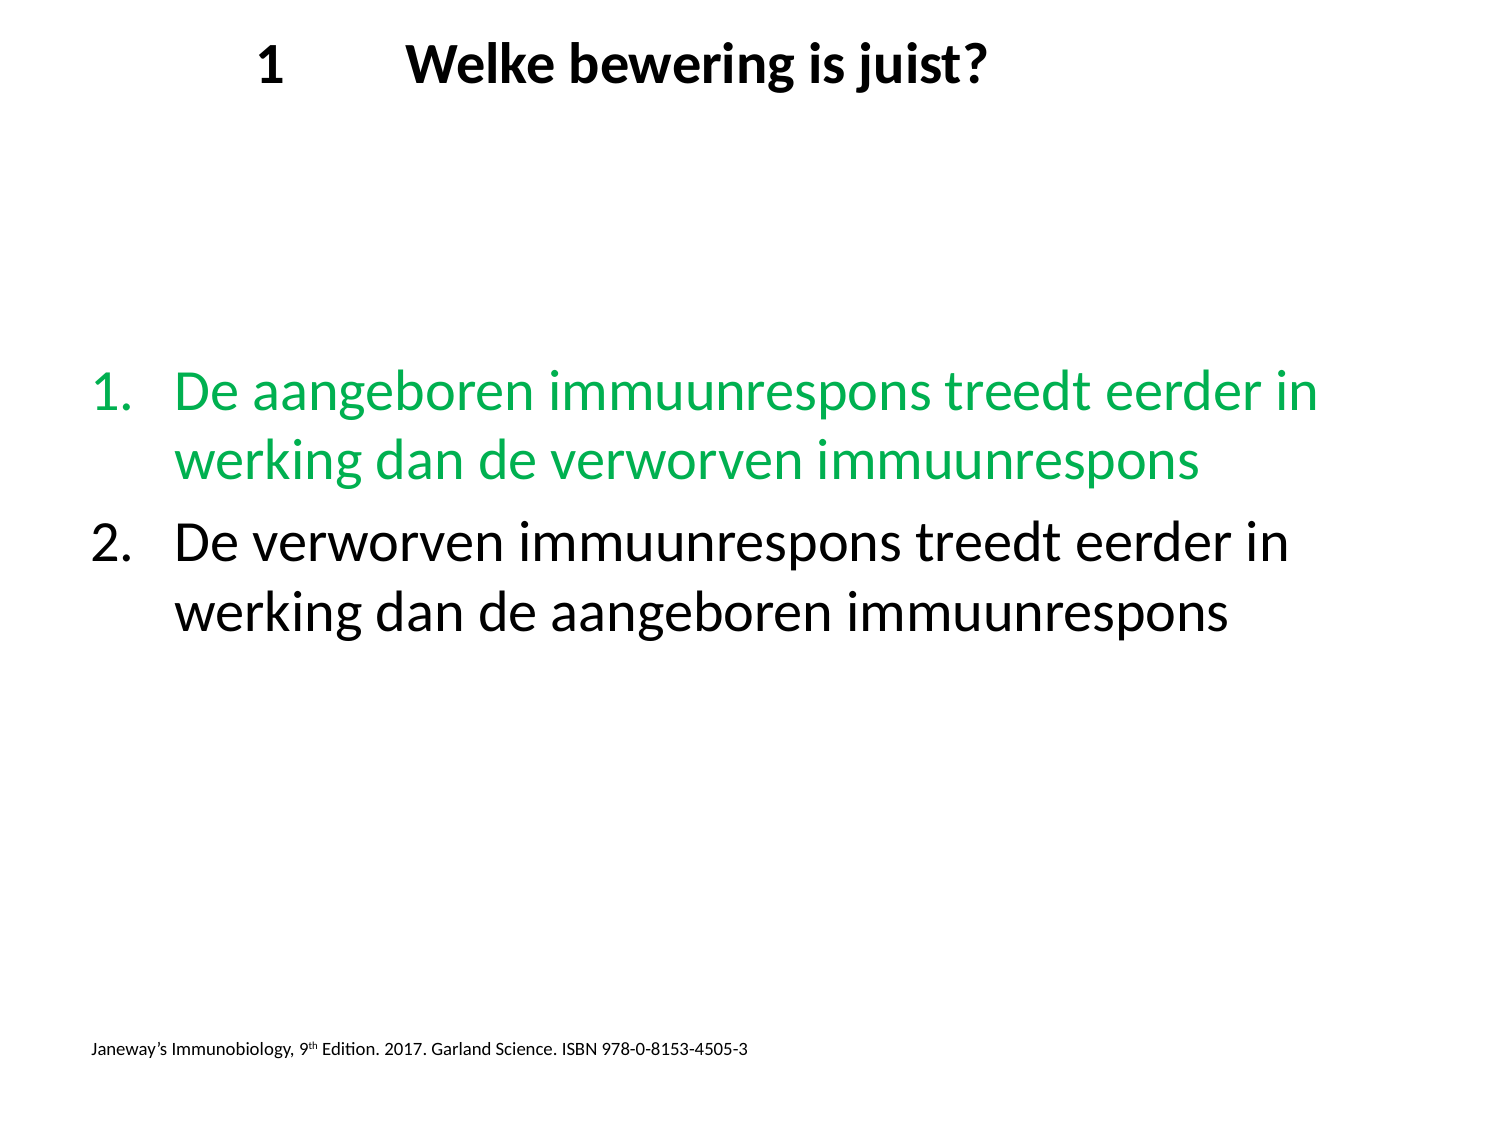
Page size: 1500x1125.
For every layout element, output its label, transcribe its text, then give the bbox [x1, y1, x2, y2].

title 1 Welke bewering is juist? [75, 45, 1171, 146]
list De aangeboren immuunrespons treedt eerder in werking dan de verworven immuunrespons De verworven immuunrespons treedt eerder in werking dan de aangeboren immuunrespons [75, 262, 1425, 1005]
text_box Janeway’s Immunobiology, 9th Edition. 2017. Garland Science. ISBN 978-0-8153-4505-3 [76, 1028, 971, 1066]
